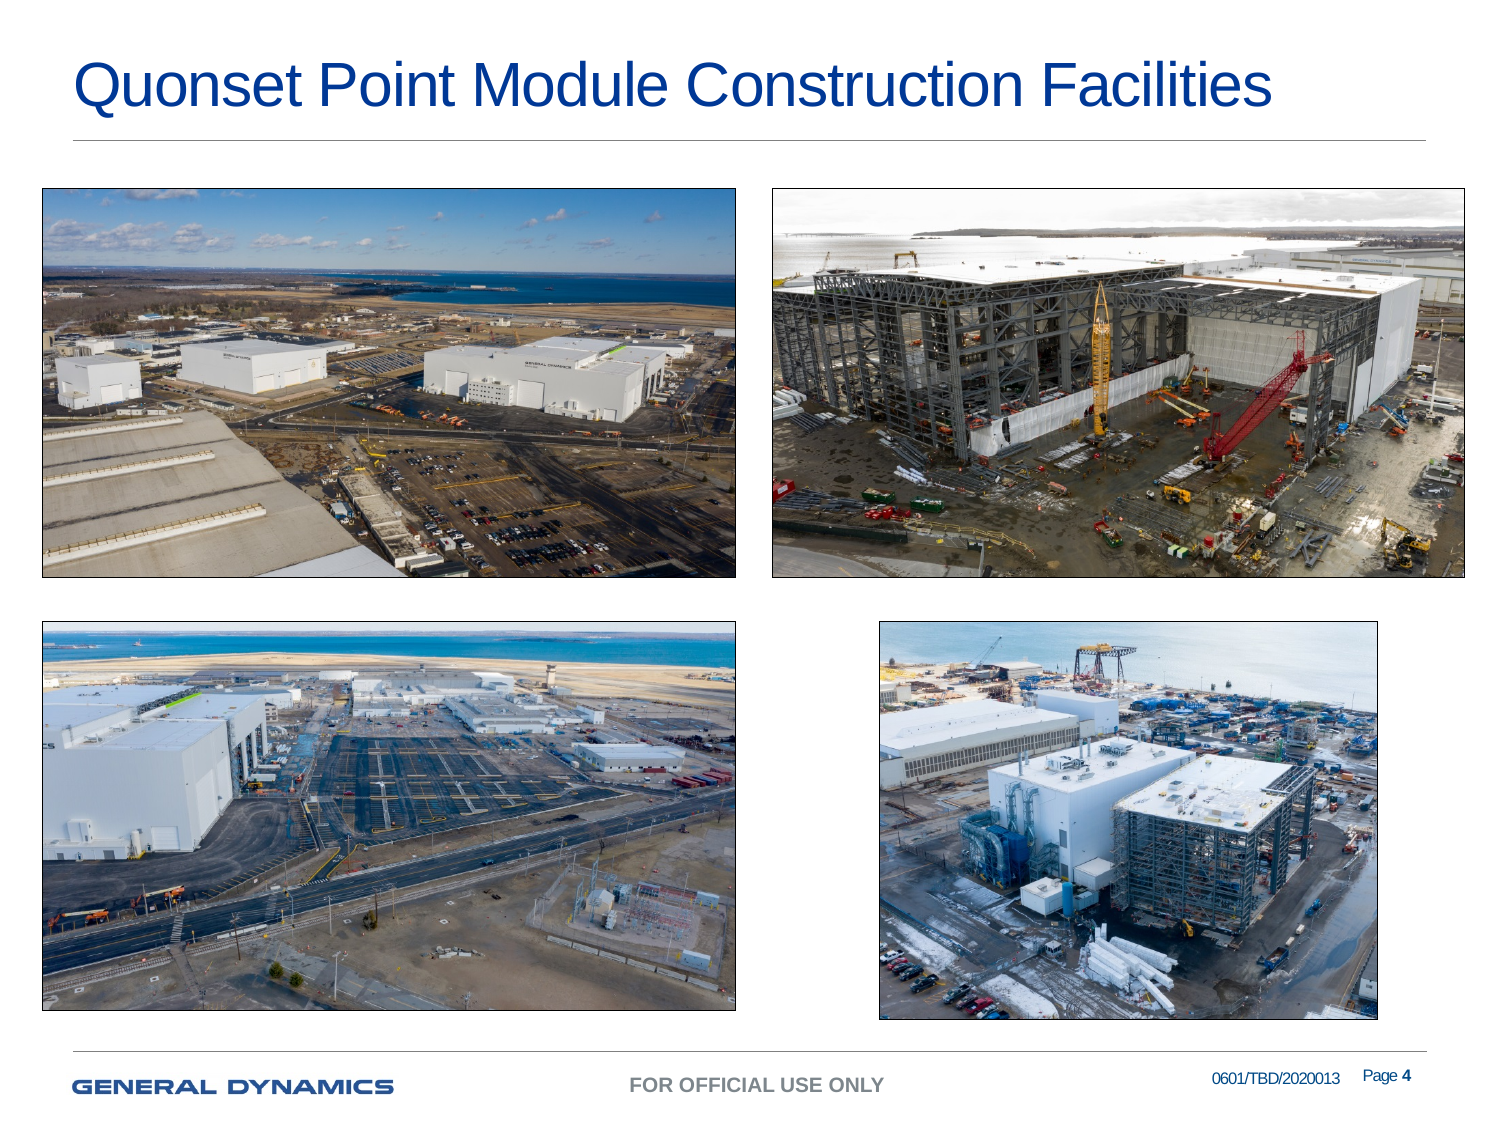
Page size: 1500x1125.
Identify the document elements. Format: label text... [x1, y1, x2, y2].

picture [42, 620, 736, 1011]
picture [879, 620, 1379, 1021]
picture [66, 1072, 399, 1101]
picture [771, 187, 1465, 578]
picture [42, 187, 736, 578]
title Quonset Point Module Construction Facilities [73, 44, 1427, 119]
